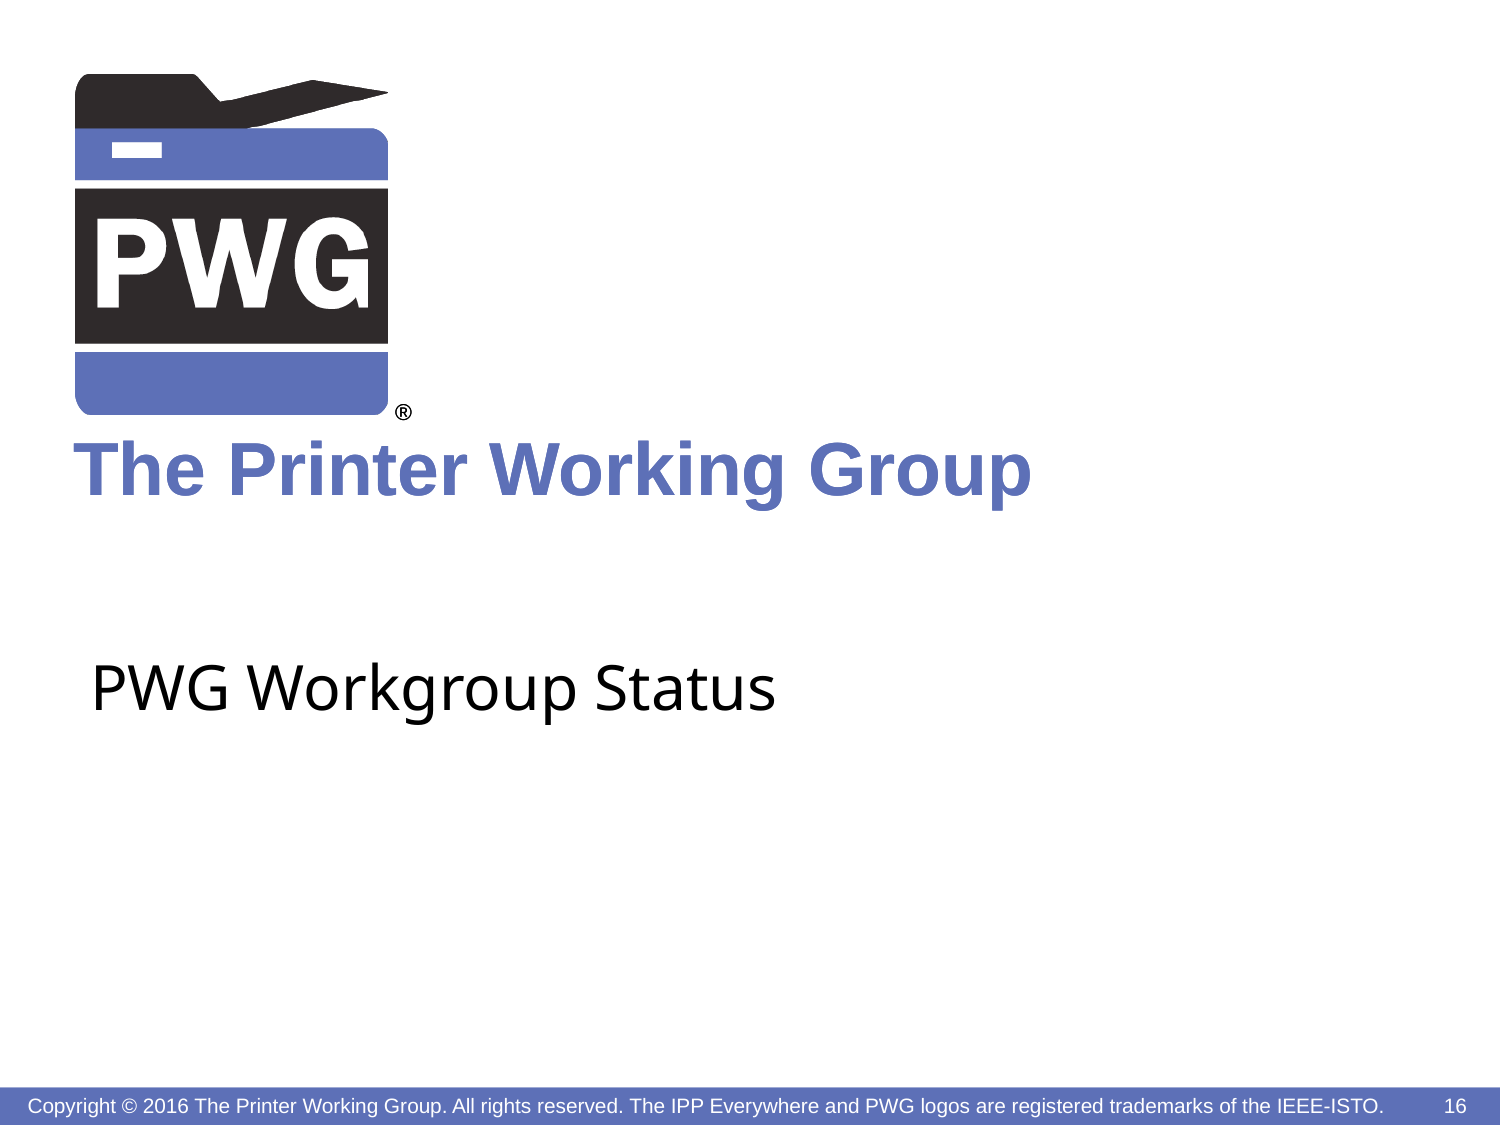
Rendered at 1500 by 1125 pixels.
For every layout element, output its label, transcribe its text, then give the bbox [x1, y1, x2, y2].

picture [74, 74, 388, 415]
text_box The Printer Working Group [66, 420, 1041, 511]
text_box [0, 1087, 1500, 1125]
text_box ® [380, 389, 428, 434]
slide_number 16 [1442, 1093, 1469, 1118]
title PWG Workgroup Status [74, 522, 1426, 732]
text_box Copyright © 2016 The Printer Working Group. All rights reserved. The IPP Everywhere and PWG logos are registered trademarks of the IEEE-ISTO. [20, 1092, 1423, 1118]
